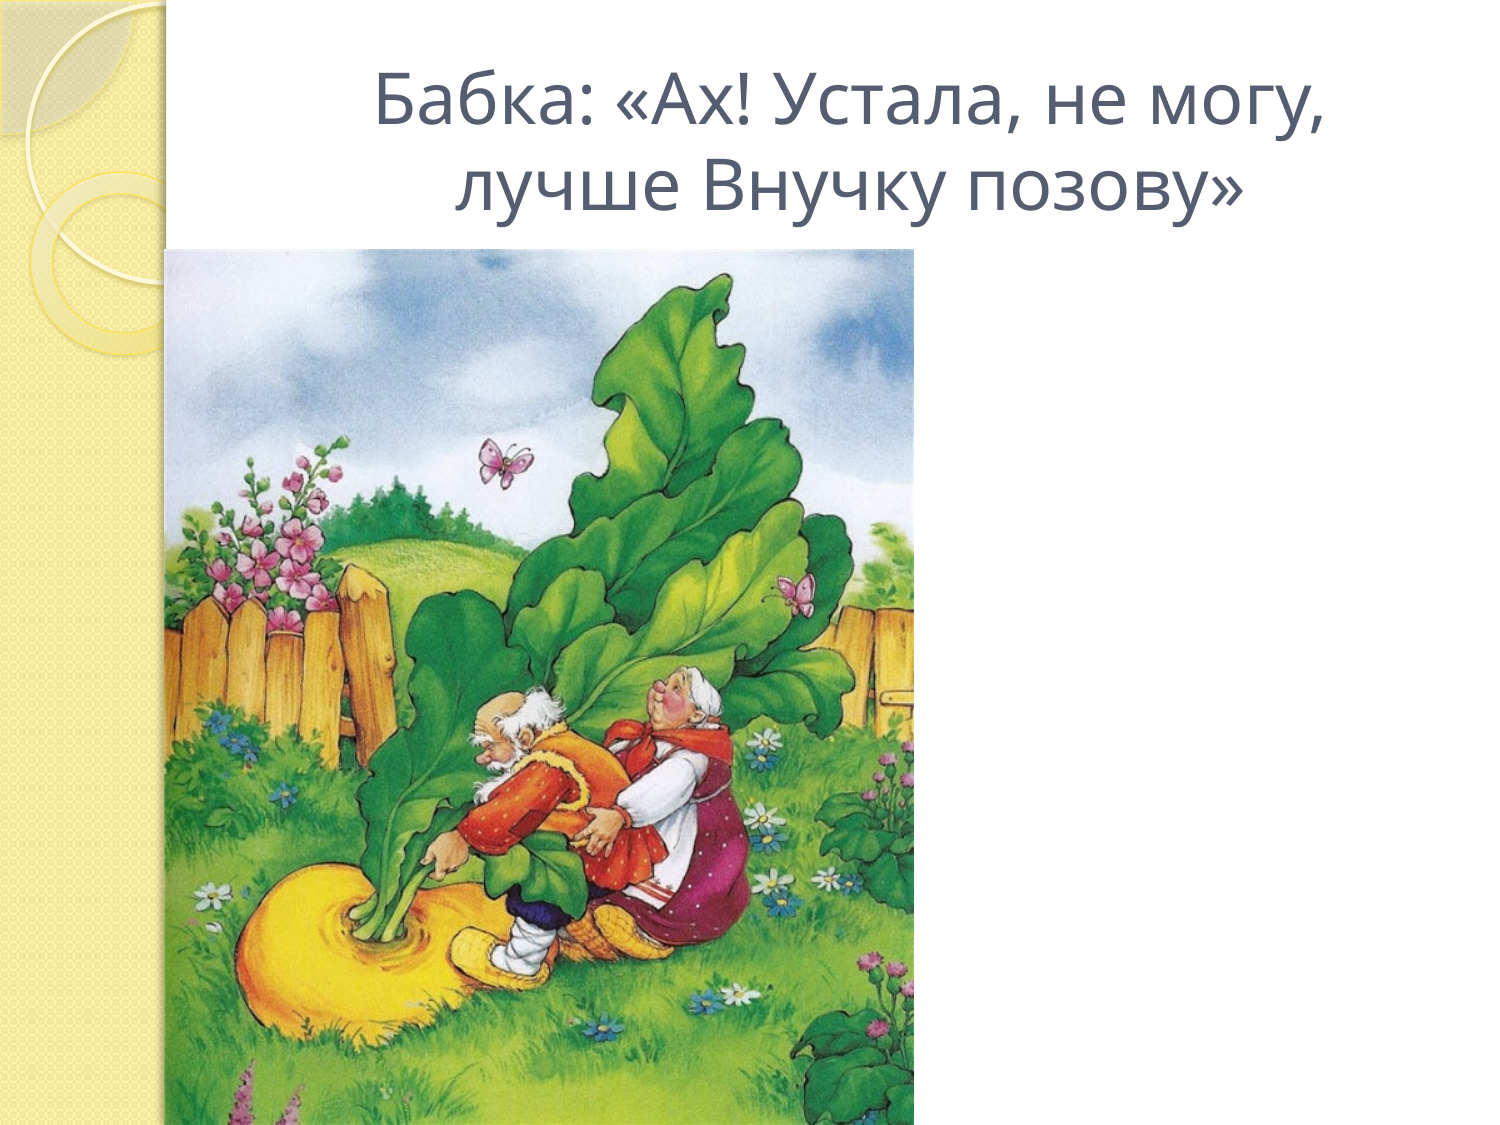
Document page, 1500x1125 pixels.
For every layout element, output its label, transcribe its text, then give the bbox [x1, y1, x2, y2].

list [163, 249, 915, 1125]
title Бабка: «Ах! Устала, не могу, лучше Внучку позову» [235, 45, 1466, 233]
